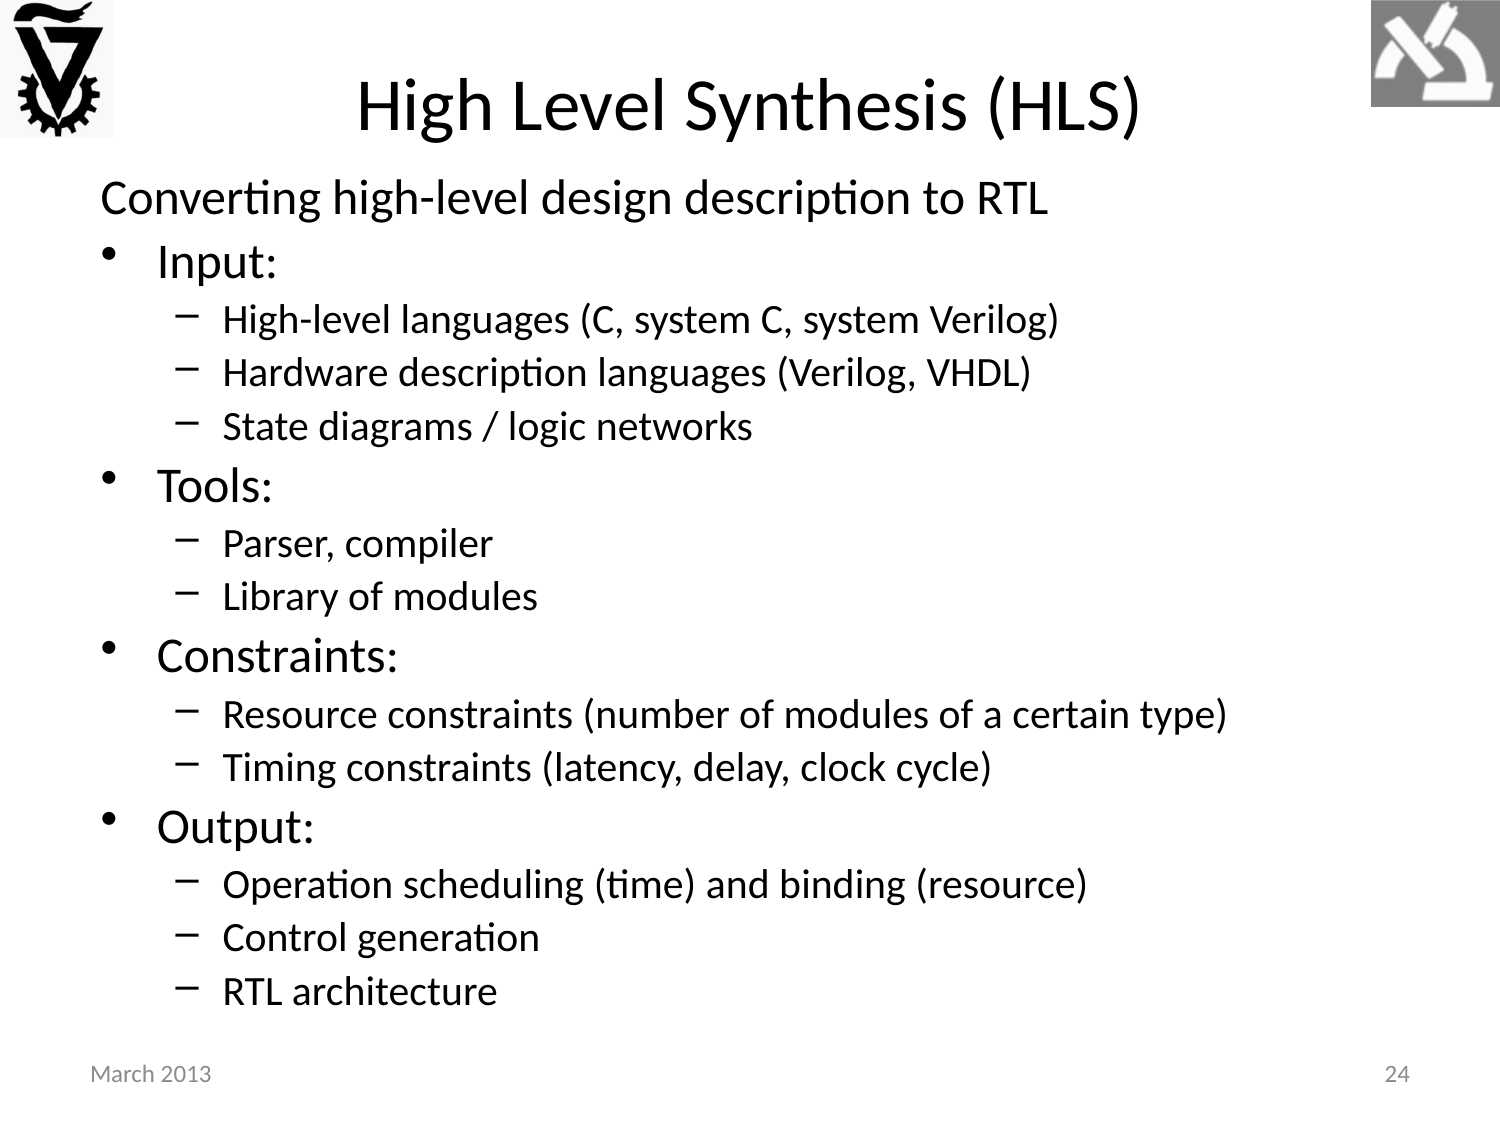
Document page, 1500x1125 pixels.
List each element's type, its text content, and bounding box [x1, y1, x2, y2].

picture [1371, 0, 1500, 107]
slide_number 24 [1074, 1042, 1425, 1103]
title High Level Synthesis (HLS) [75, 45, 1425, 157]
text_box Converting high-level design description to RTL Input: High-level languages (C, system C, system Verilog) Hardware description languages (Verilog, VHDL) State diagrams / logic networks Tools: Parser, compiler Library of modules Constraints: Resource constraints (number of modules of a certain type) Timing constraints (latency, delay, clock cycle) Output: Operation scheduling (time) and binding (resource) Control generation RTL architecture [85, 163, 1415, 1035]
picture [0, 0, 113, 138]
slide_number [75, 1042, 425, 1103]
